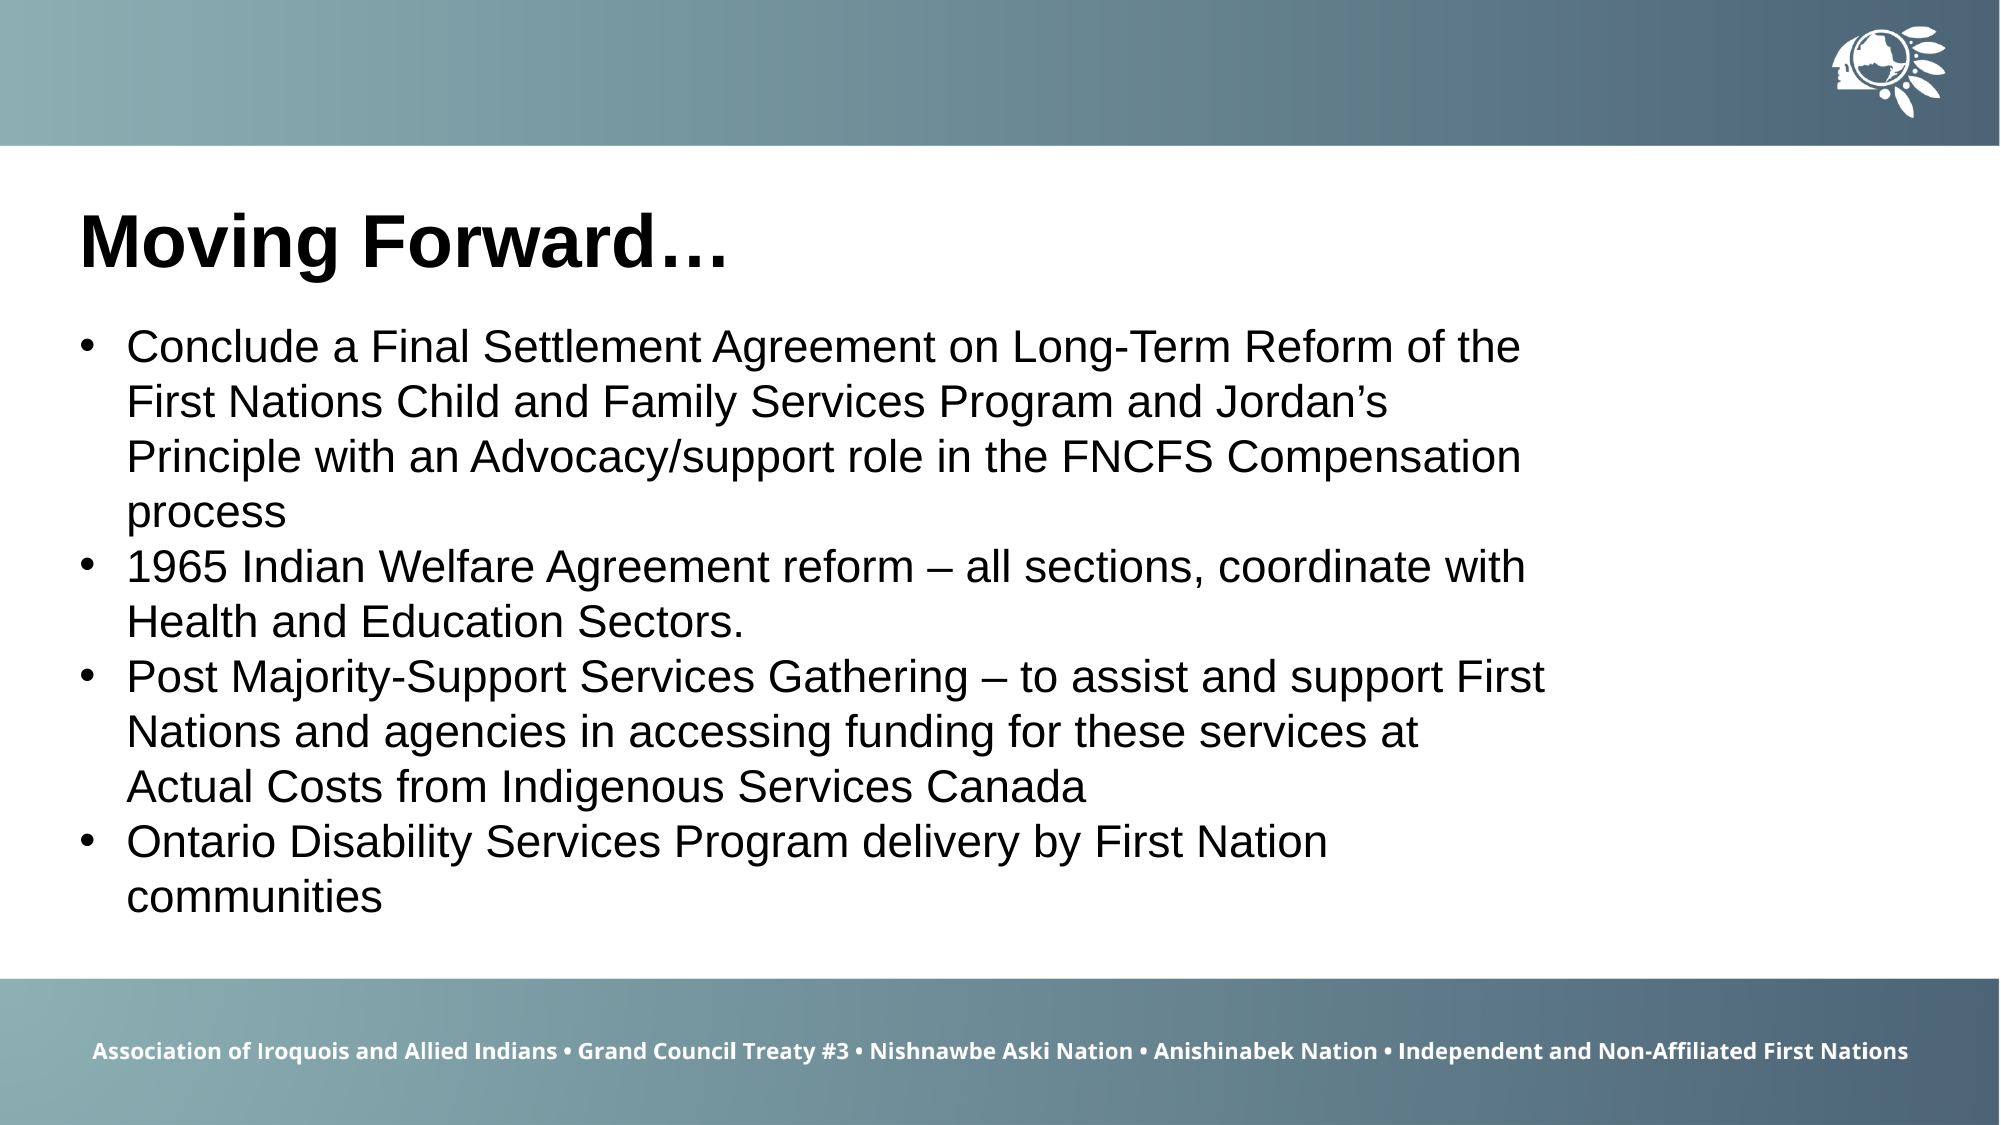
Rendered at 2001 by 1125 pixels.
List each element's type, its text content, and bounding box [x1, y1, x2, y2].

text_box Conclude a Final Settlement Agreement on Long-Term Reform of the First Nations Child and Family Services Program and Jordan’s Principle with an Advocacy/support role in the FNCFS Compensation process 1965 Indian Welfare Agreement reform – all sections, coordinate with Health and Education Sectors. Post Majority-Support Services Gathering – to assist and support First Nations and agencies in accessing funding for these services at Actual Costs from Indigenous Services Canada Ontario Disability Services Program delivery by First Nation communities [64, 309, 1565, 984]
text_box Moving Forward… [64, 195, 1565, 309]
picture [0, 0, 2000, 1125]
